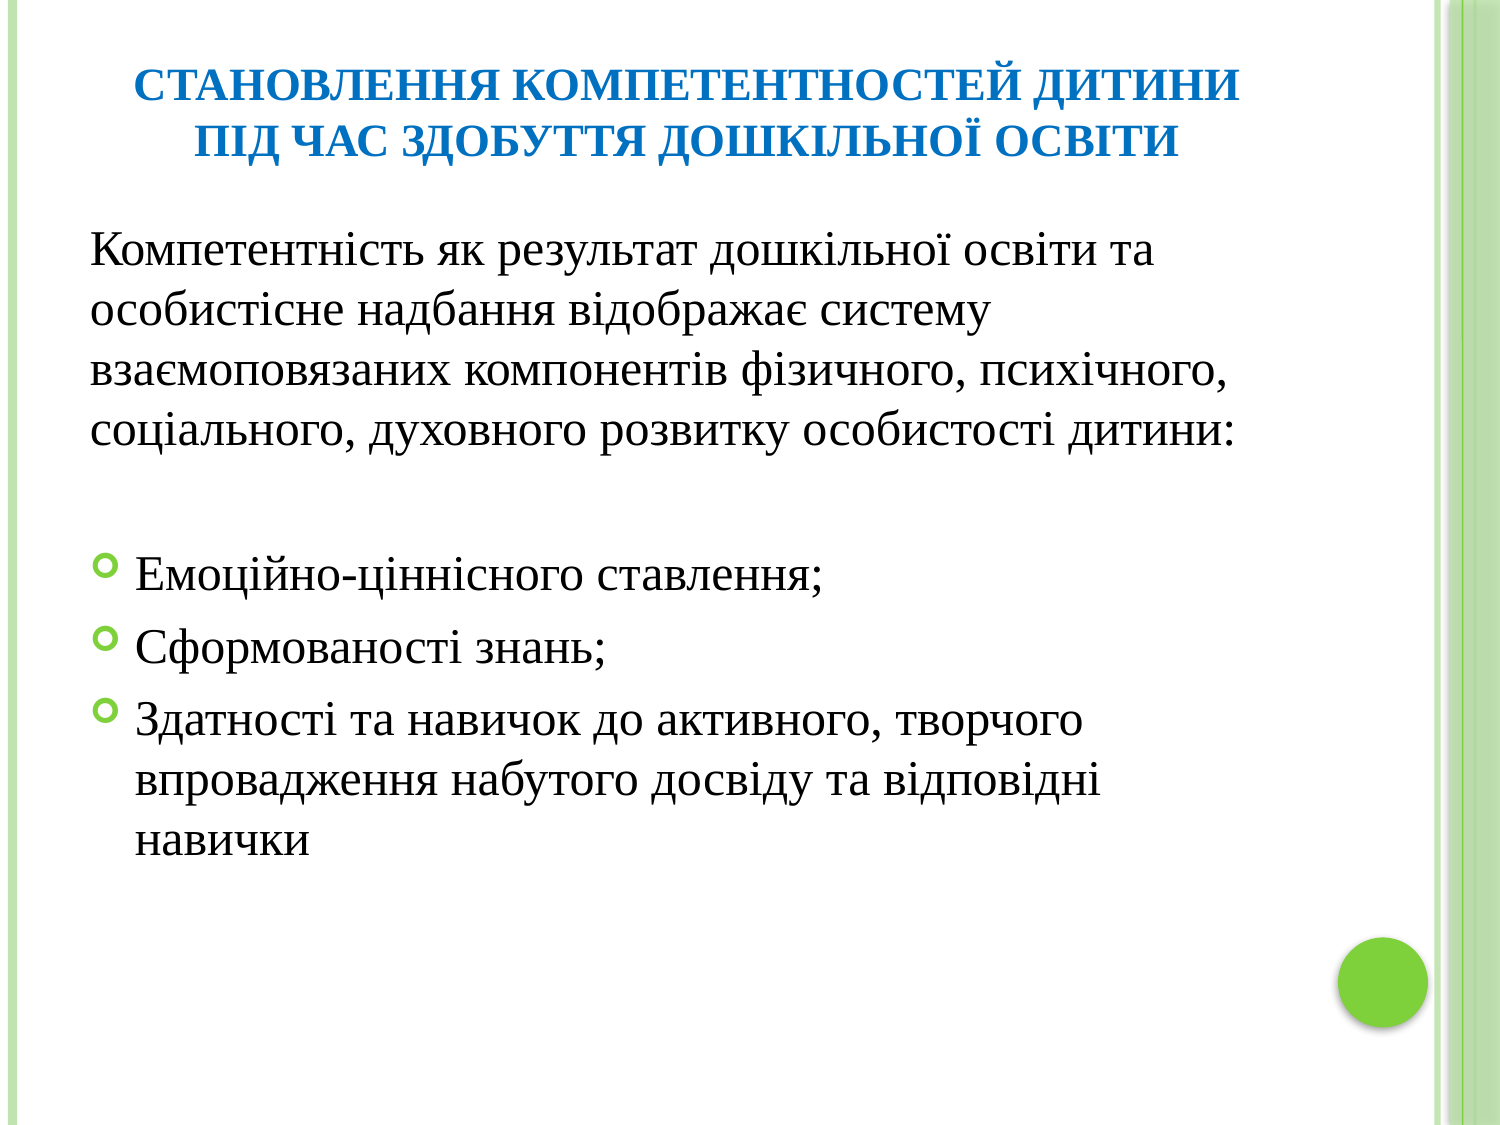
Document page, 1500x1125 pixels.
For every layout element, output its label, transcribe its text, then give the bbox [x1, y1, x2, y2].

title Становлення компетентностей дитини під час здобуття дошкільної освіти [75, 45, 1300, 173]
list Компетентність як результат дошкільної освіти та особистісне надбання відображає систему взаємоповязаних компонентів фізичного, психічного, соціального, духовного розвитку особистості дитини: Емоційно-ціннісного ставлення; Сформованості знань; Здатності та навичок до активного, творчого впровадження набутого досвіду та відповідні навички [75, 208, 1300, 1062]
